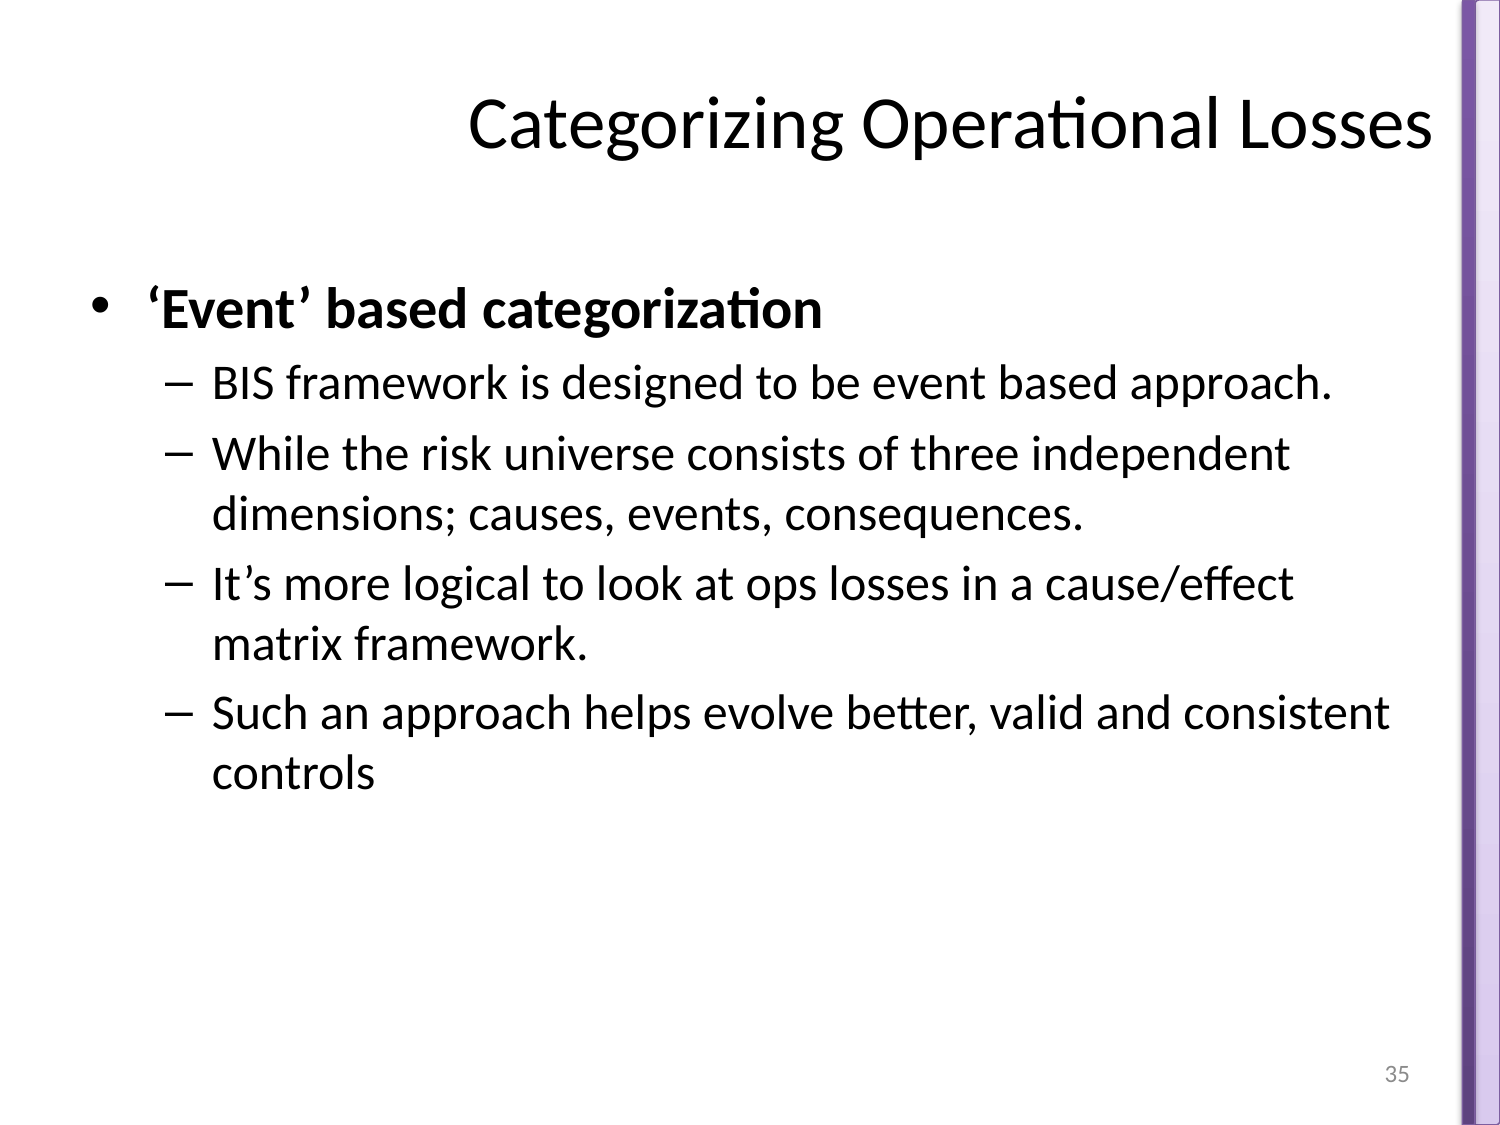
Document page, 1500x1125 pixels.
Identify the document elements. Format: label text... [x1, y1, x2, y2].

title Categorizing Operational Losses [300, 62, 1450, 175]
slide_number 35 [1074, 1042, 1425, 1103]
list ‘Event’ based categorization BIS framework is designed to be event based approach. While the risk universe consists of three independent dimensions; causes, events, consequences. It’s more logical to look at ops losses in a cause/effect matrix framework. Such an approach helps evolve better, valid and consistent controls [75, 262, 1425, 1005]
